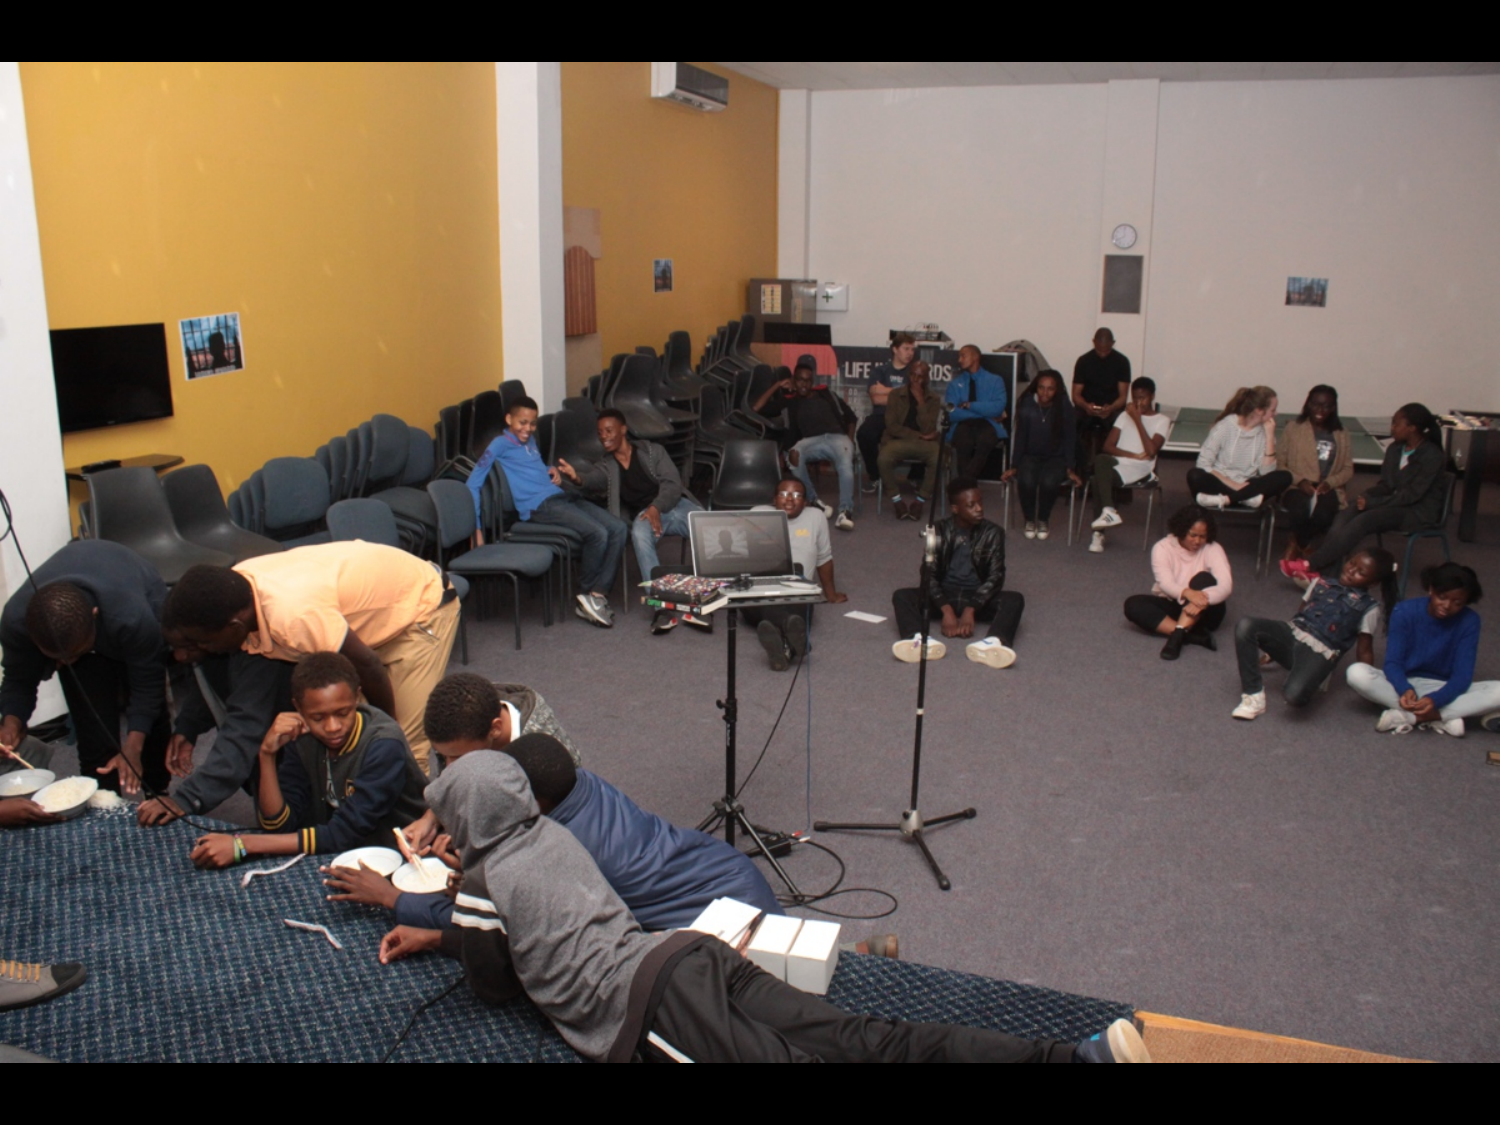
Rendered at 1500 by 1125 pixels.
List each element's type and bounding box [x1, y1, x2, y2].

picture [0, 62, 1500, 1063]
